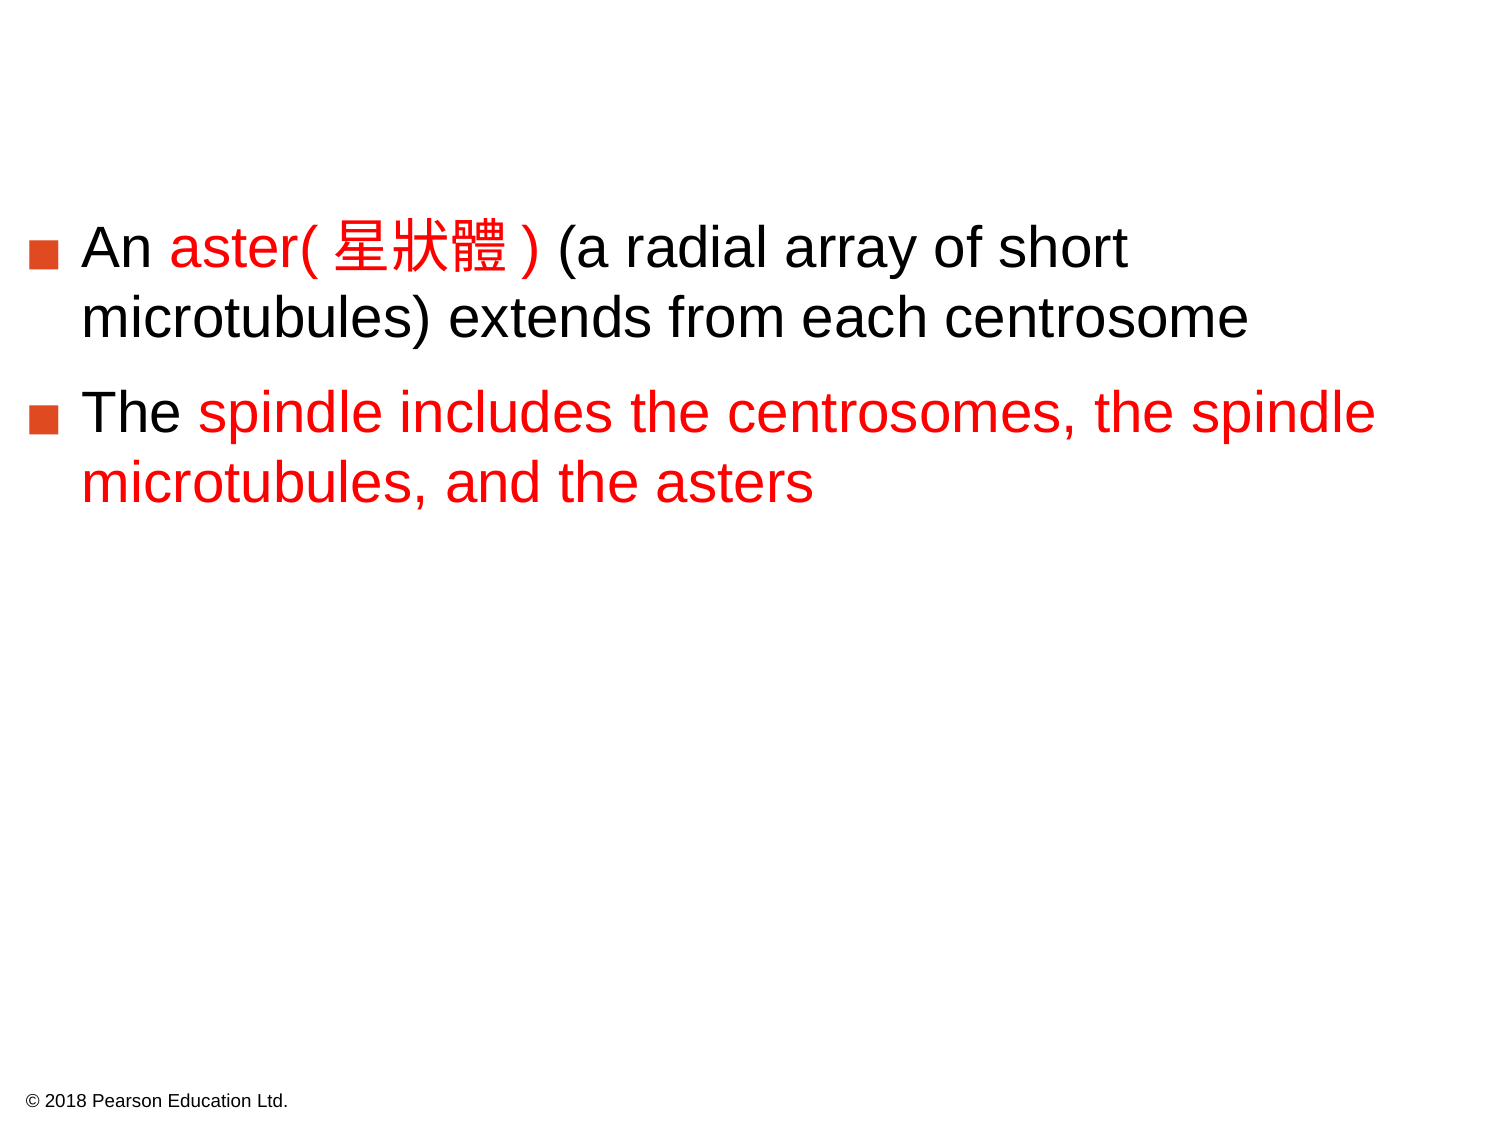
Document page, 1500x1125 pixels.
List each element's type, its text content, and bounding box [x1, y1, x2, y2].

list An aster(星狀體) (a radial array of short microtubules) extends from each centrosome The spindle includes the centrosomes, the spindle microtubules, and the asters [24, 208, 1475, 1065]
footer © 2018 Pearson Education Ltd. [10, 1080, 518, 1119]
